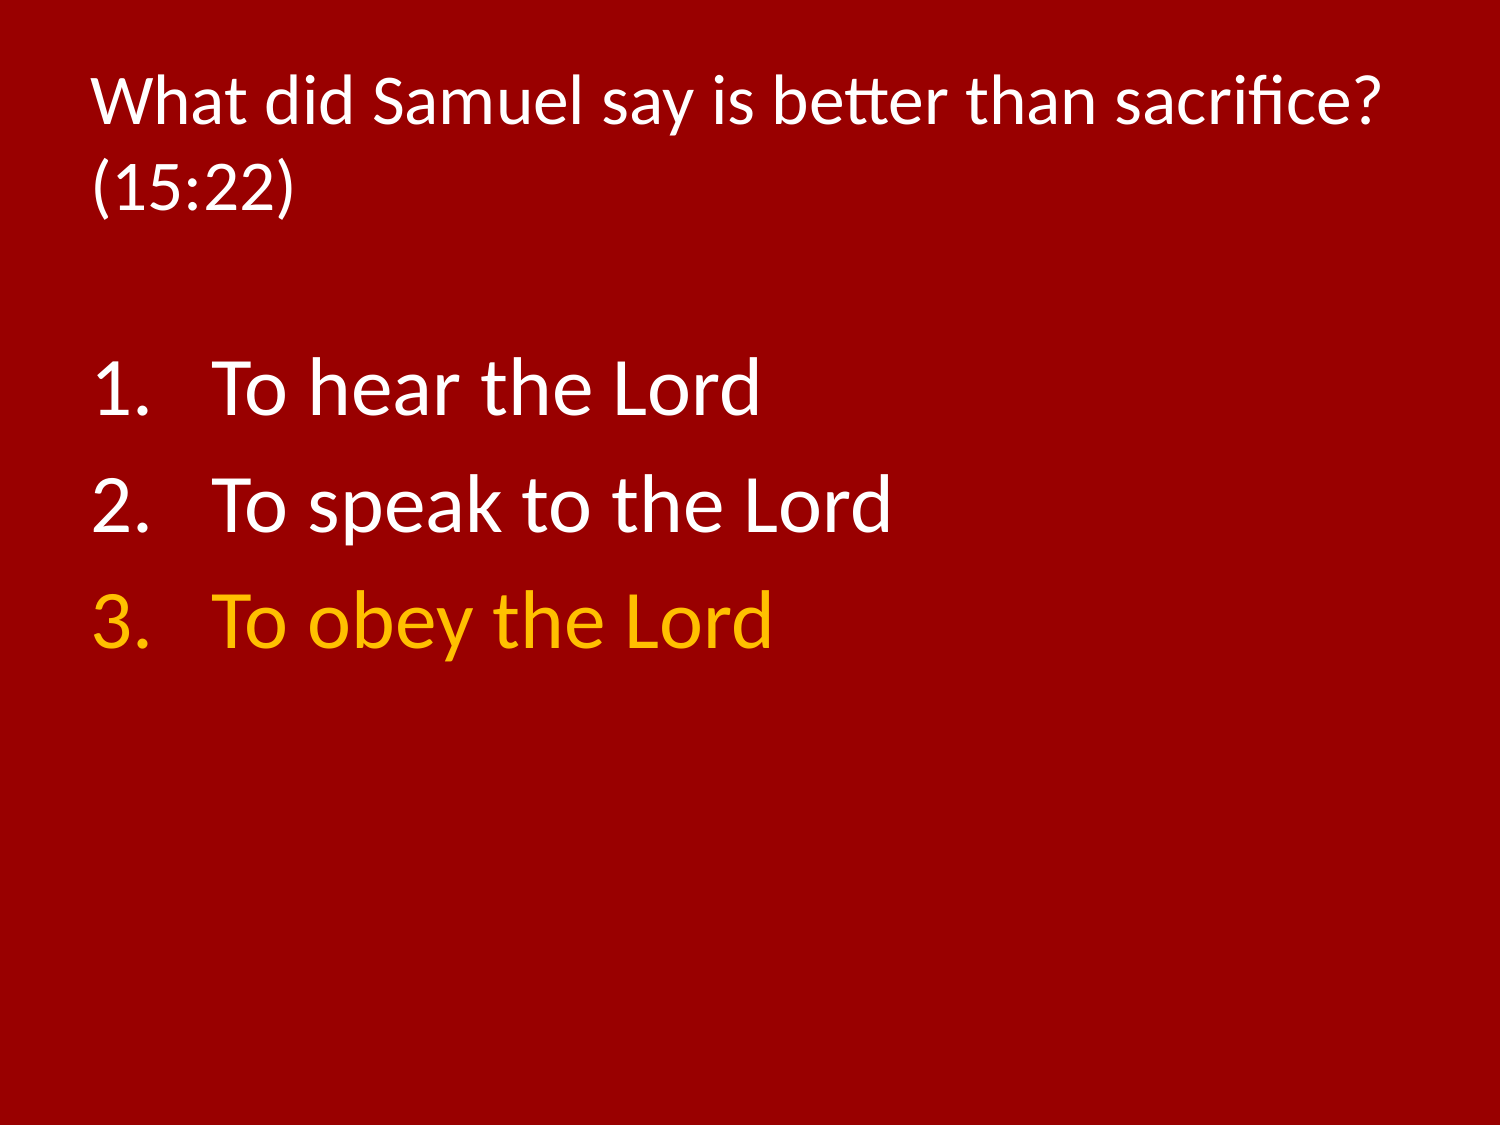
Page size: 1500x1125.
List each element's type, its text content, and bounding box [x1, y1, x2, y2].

title What did Samuel say is better than sacrifice? (15:22) [75, 45, 1425, 233]
list To hear the Lord To speak to the Lord To obey the Lord [75, 324, 1425, 1005]
